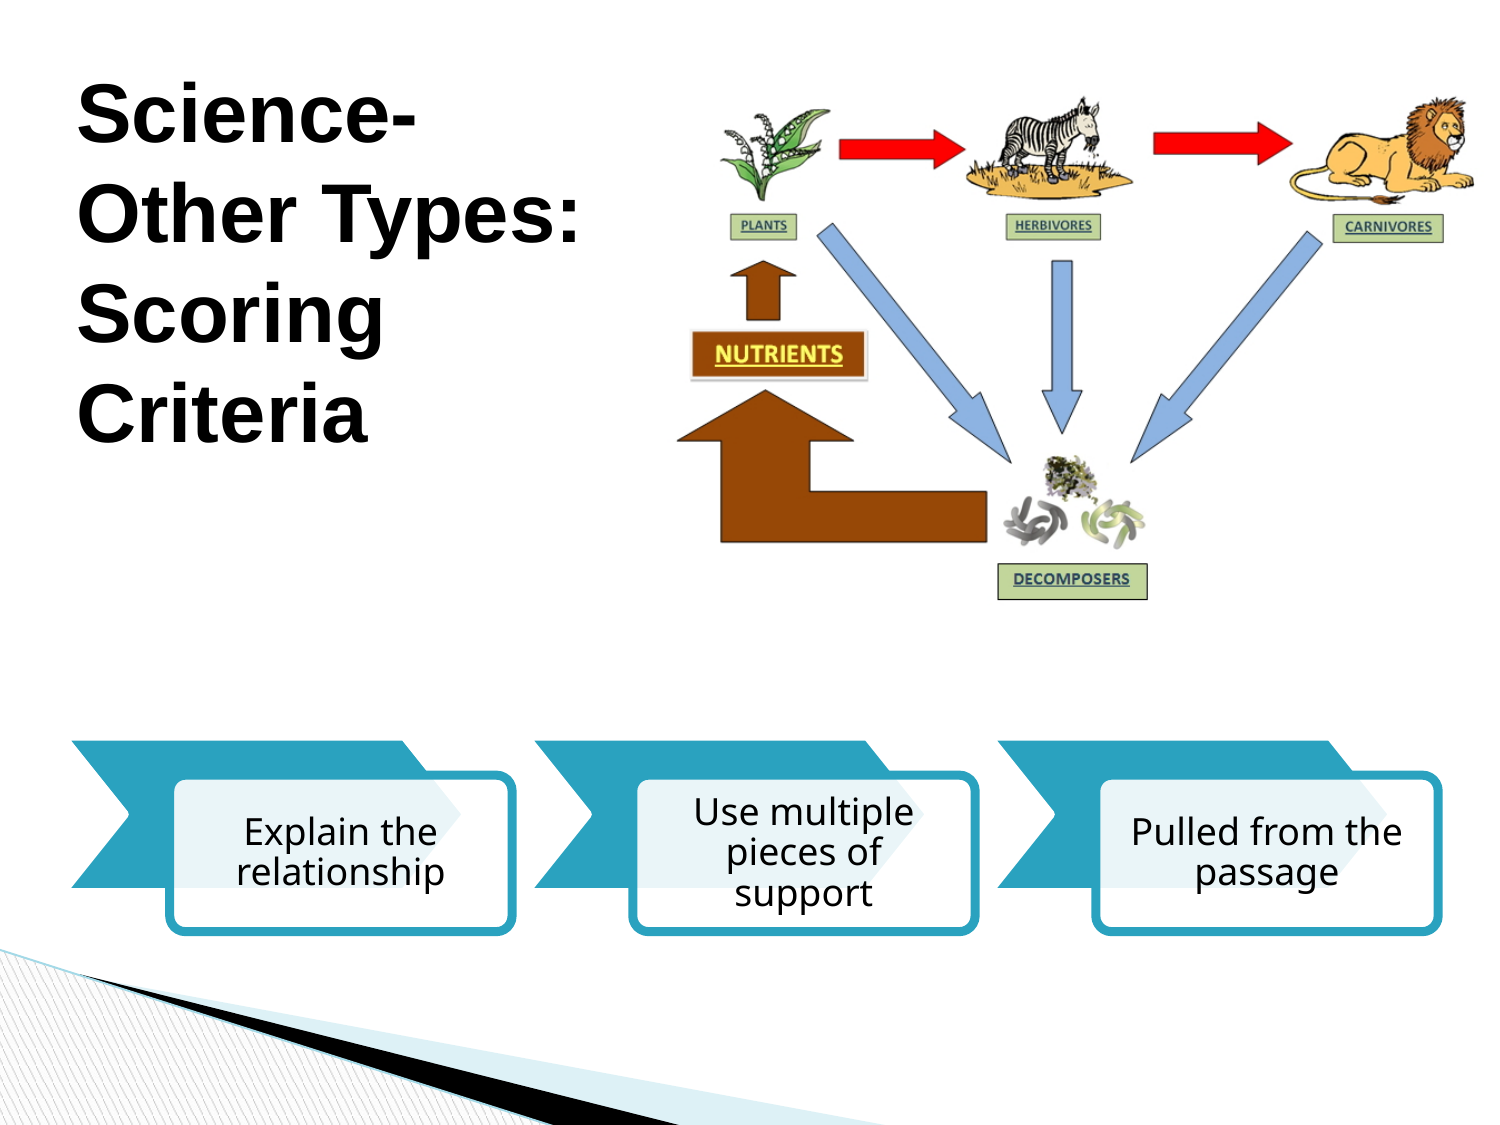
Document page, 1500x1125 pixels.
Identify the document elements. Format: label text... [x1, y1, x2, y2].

picture [666, 88, 1484, 618]
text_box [61, 735, 1439, 932]
text_box Science-Other Types: Scoring Criteria [61, 51, 642, 370]
